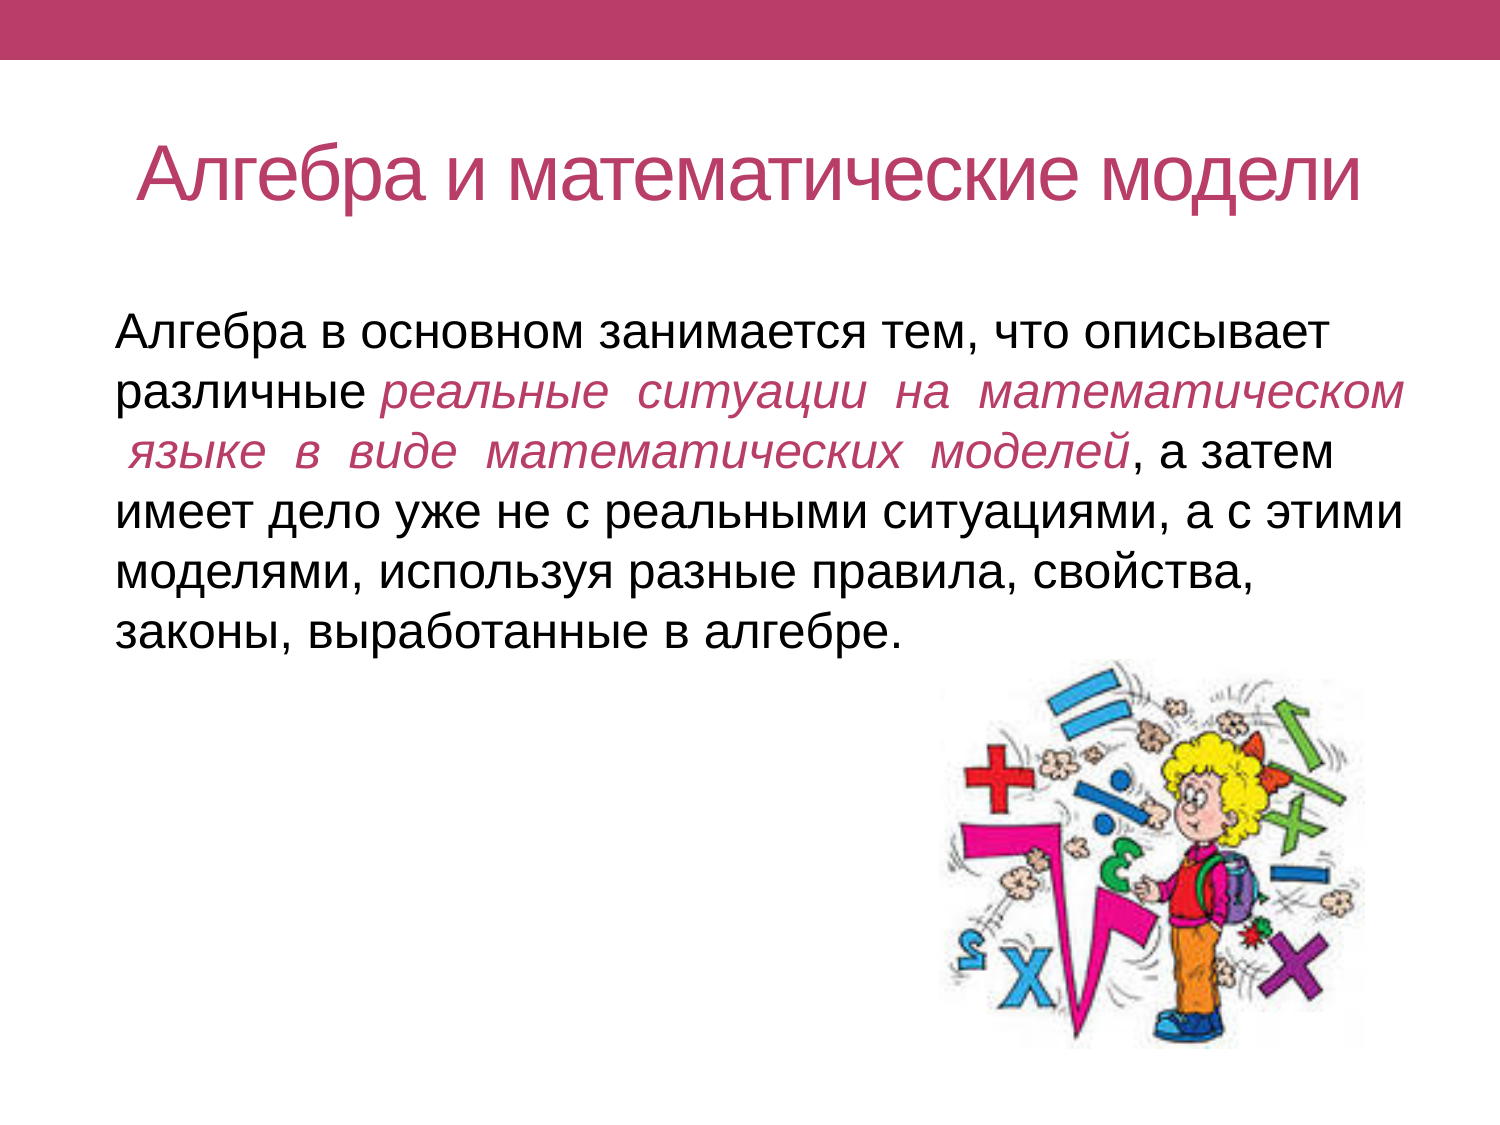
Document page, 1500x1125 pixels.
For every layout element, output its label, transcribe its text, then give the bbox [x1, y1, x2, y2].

text_box Алгебра в основном занимается тем, что описывает различные реальные ситуации на математическом языке в виде математических моделей, а затем имеет дело уже не с реальными ситуациями, а с этими моделями, используя разные правила, свойства, законы, выработанные в алгебре. [100, 290, 1424, 666]
picture [938, 659, 1365, 1049]
title Алгебра и математические модели [75, 87, 1425, 250]
